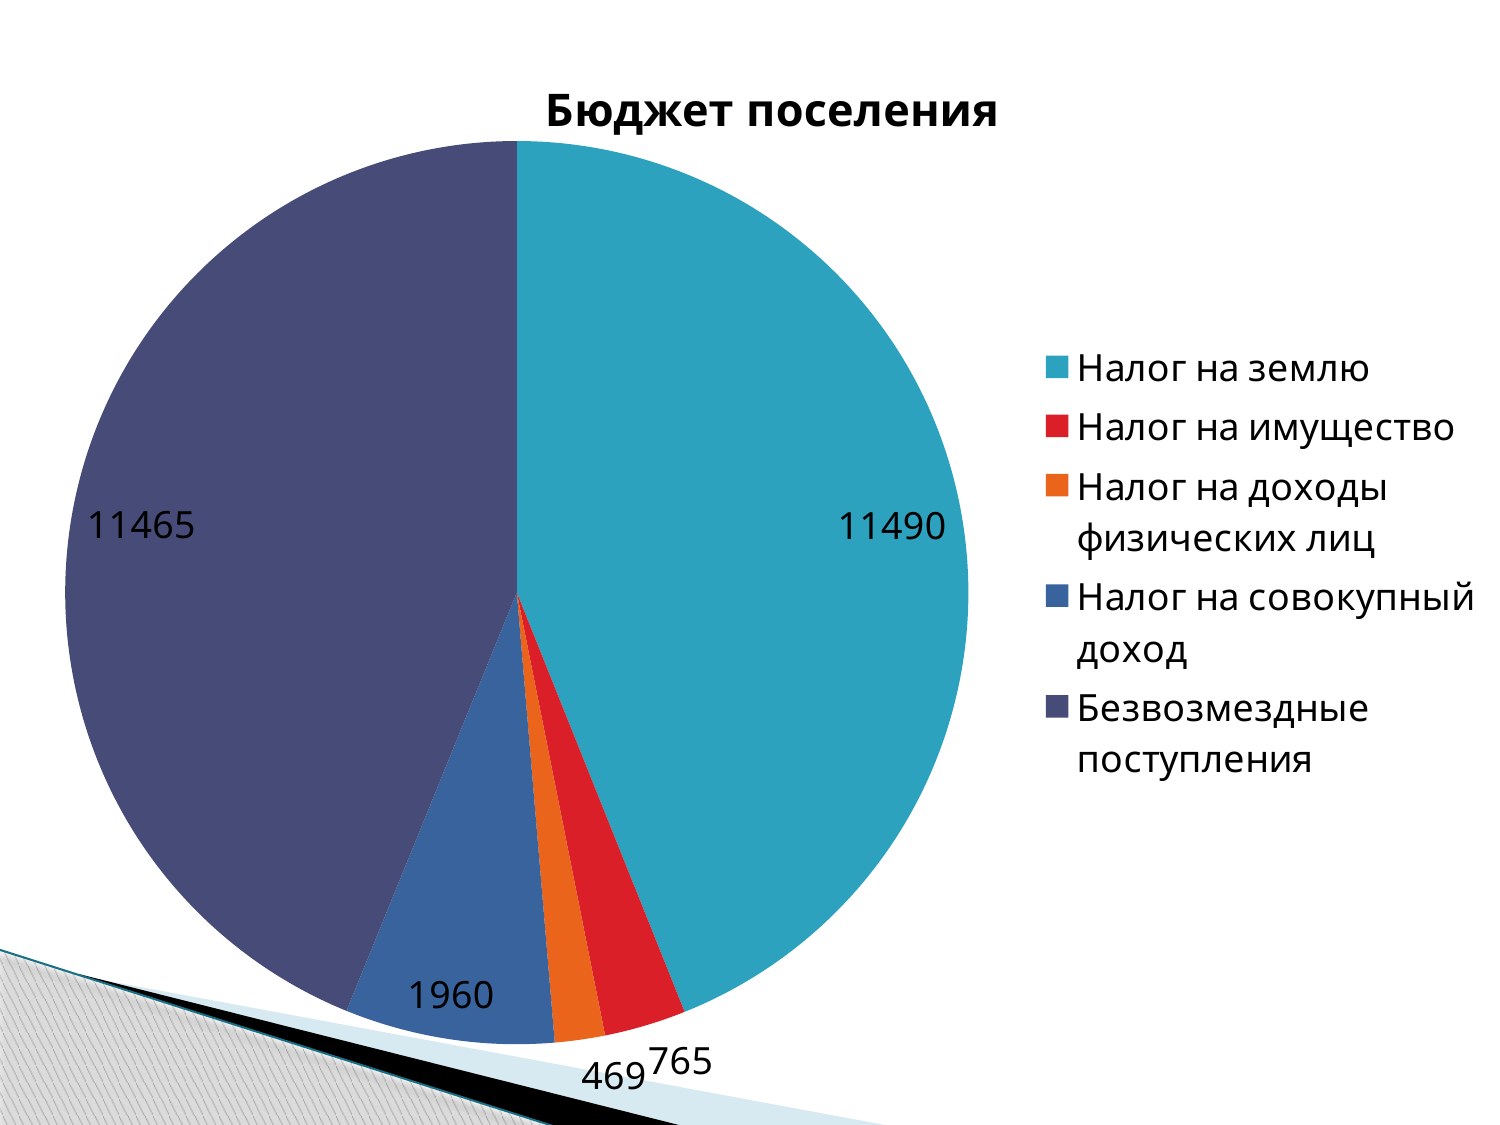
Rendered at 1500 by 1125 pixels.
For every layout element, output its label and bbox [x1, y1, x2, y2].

chart [0, 0, 1500, 1125]
